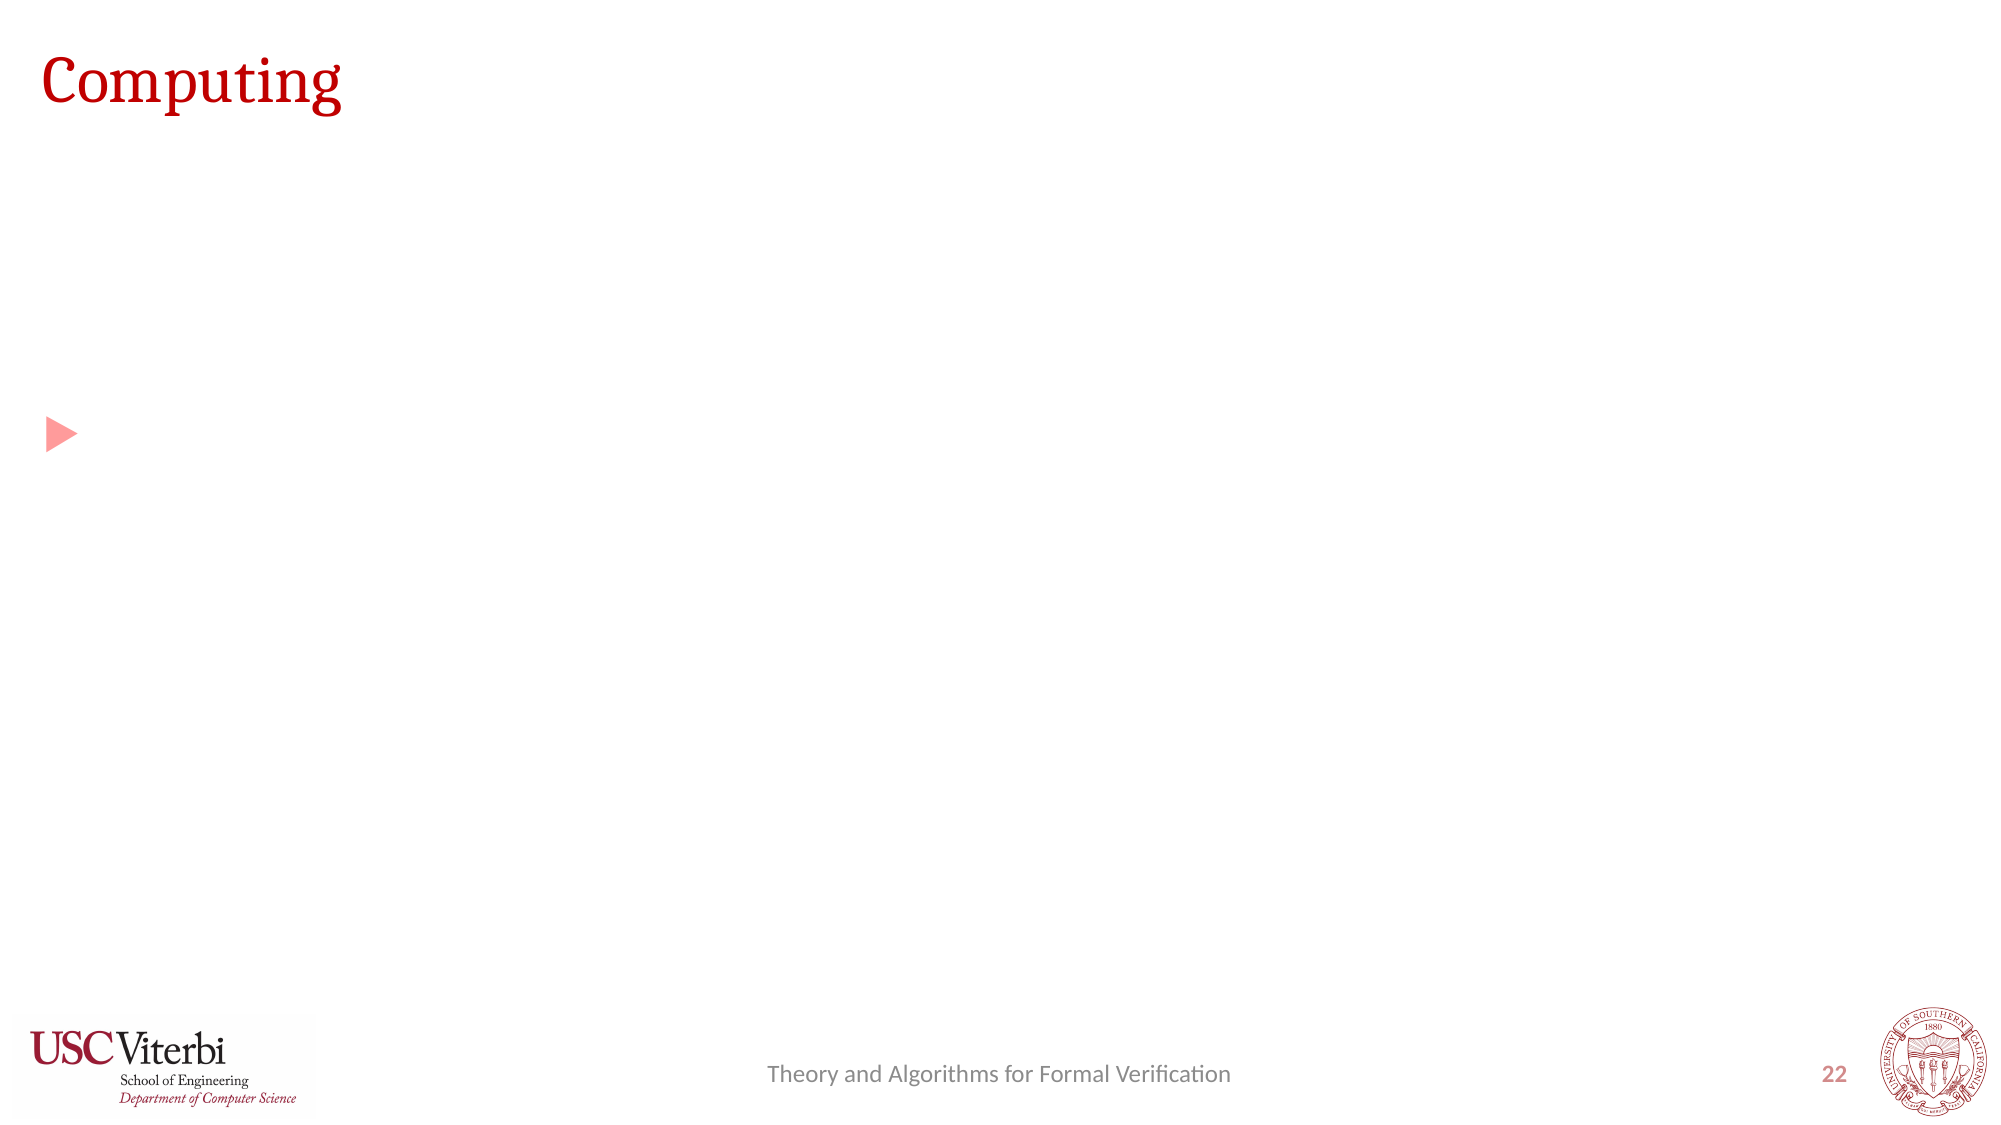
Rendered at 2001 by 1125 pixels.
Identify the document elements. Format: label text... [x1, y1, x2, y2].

picture [1879, 1002, 1988, 1119]
slide_number 22 [1684, 1042, 1863, 1103]
picture [12, 1014, 316, 1119]
footer Theory and Algorithms for Formal Verification [662, 1042, 1338, 1103]
